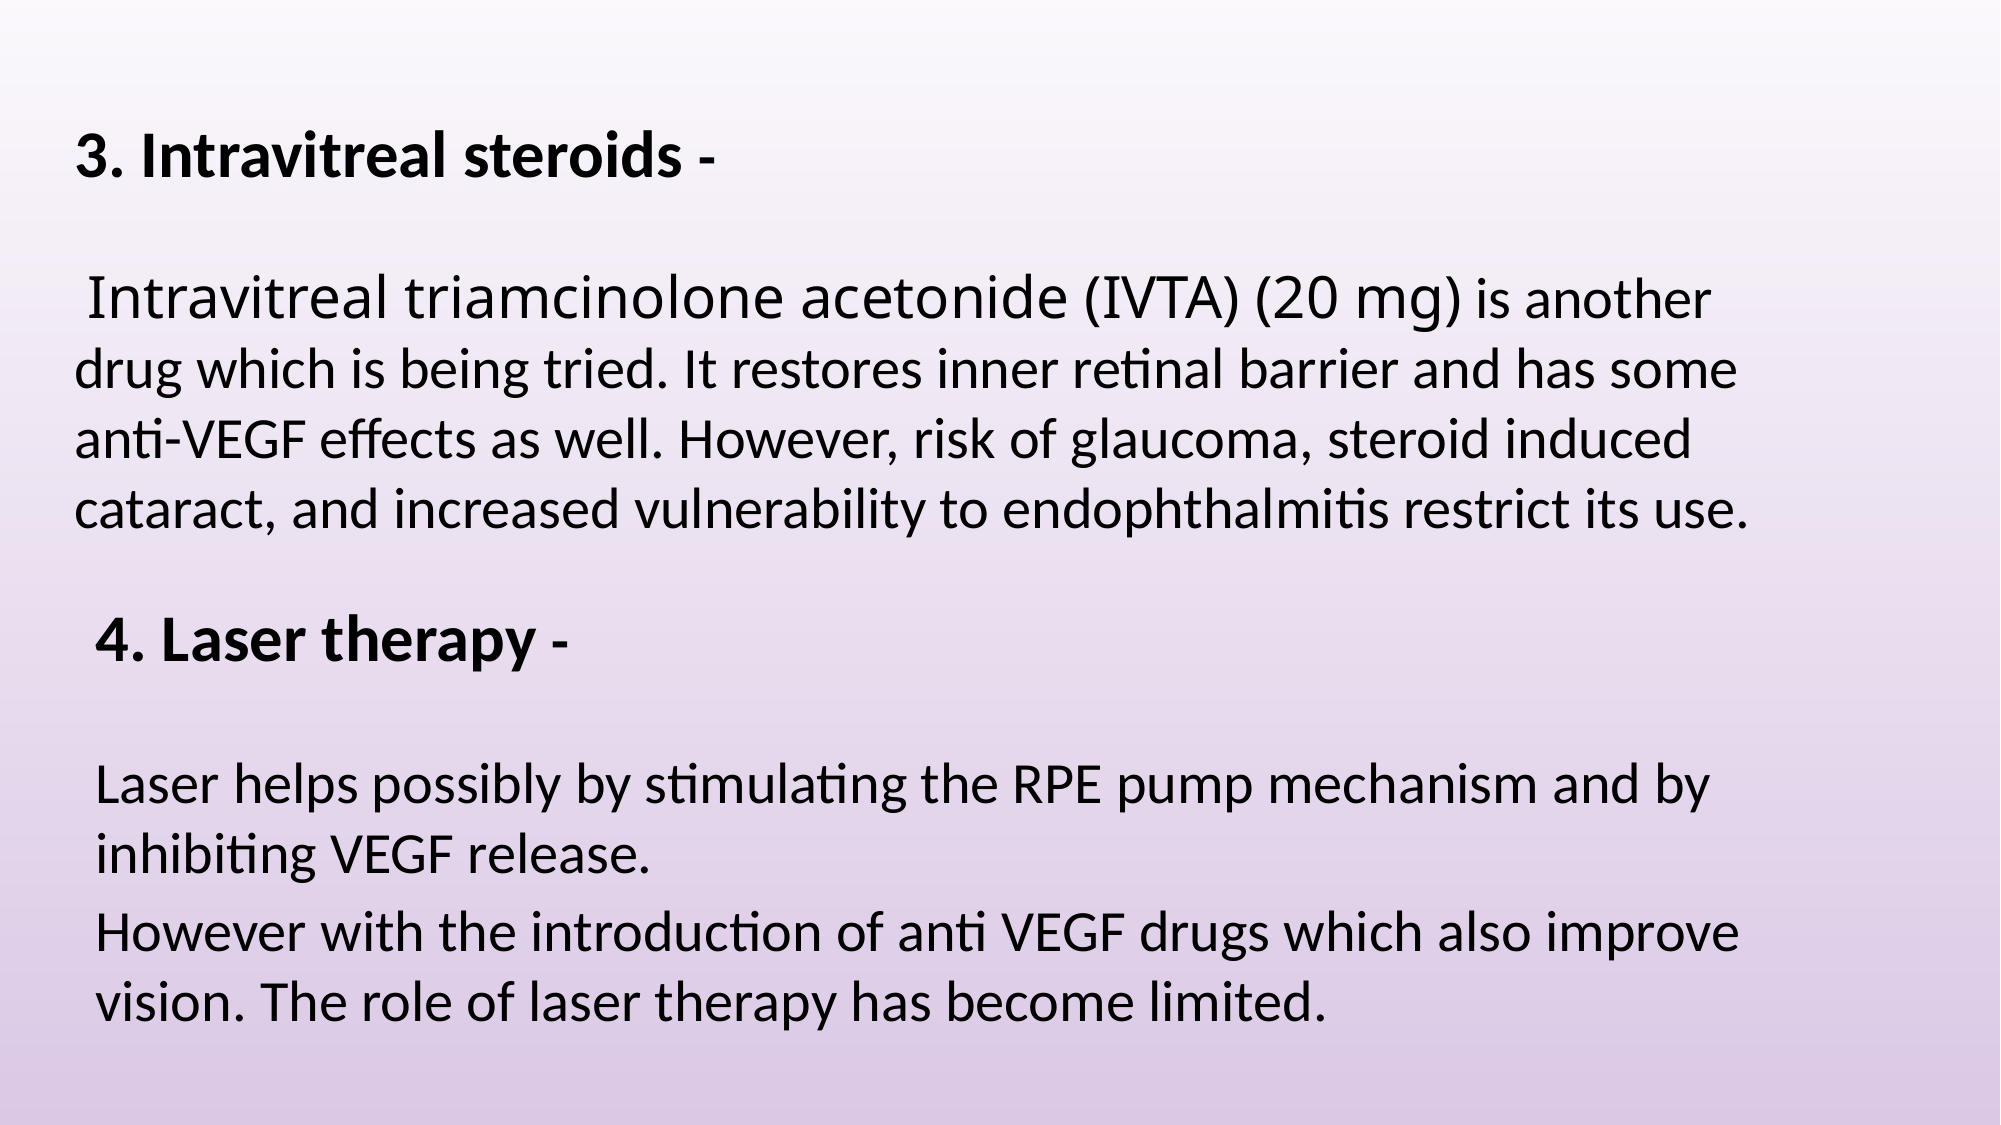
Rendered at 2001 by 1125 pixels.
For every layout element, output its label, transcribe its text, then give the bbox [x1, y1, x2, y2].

text_box However with the introduction of anti VEGF drugs which also improve vision. The role of laser therapy has become limited. [80, 885, 1842, 1041]
text_box 4. Laser therapy - Laser helps possibly by stimulating the RPE pump mechanism and by inhibiting VEGF release. [80, 587, 1934, 893]
text_box 3. Intravitreal steroids - Intravitreal triamcinolone acetonide (IVTA) (20 mg) is another drug which is being tried. It restores inner retinal barrier and has some anti-VEGF effects as well. However, risk of glaucoma, steroid induced cataract, and increased vulnerability to endophthalmitis restrict its use. [59, 103, 1842, 548]
